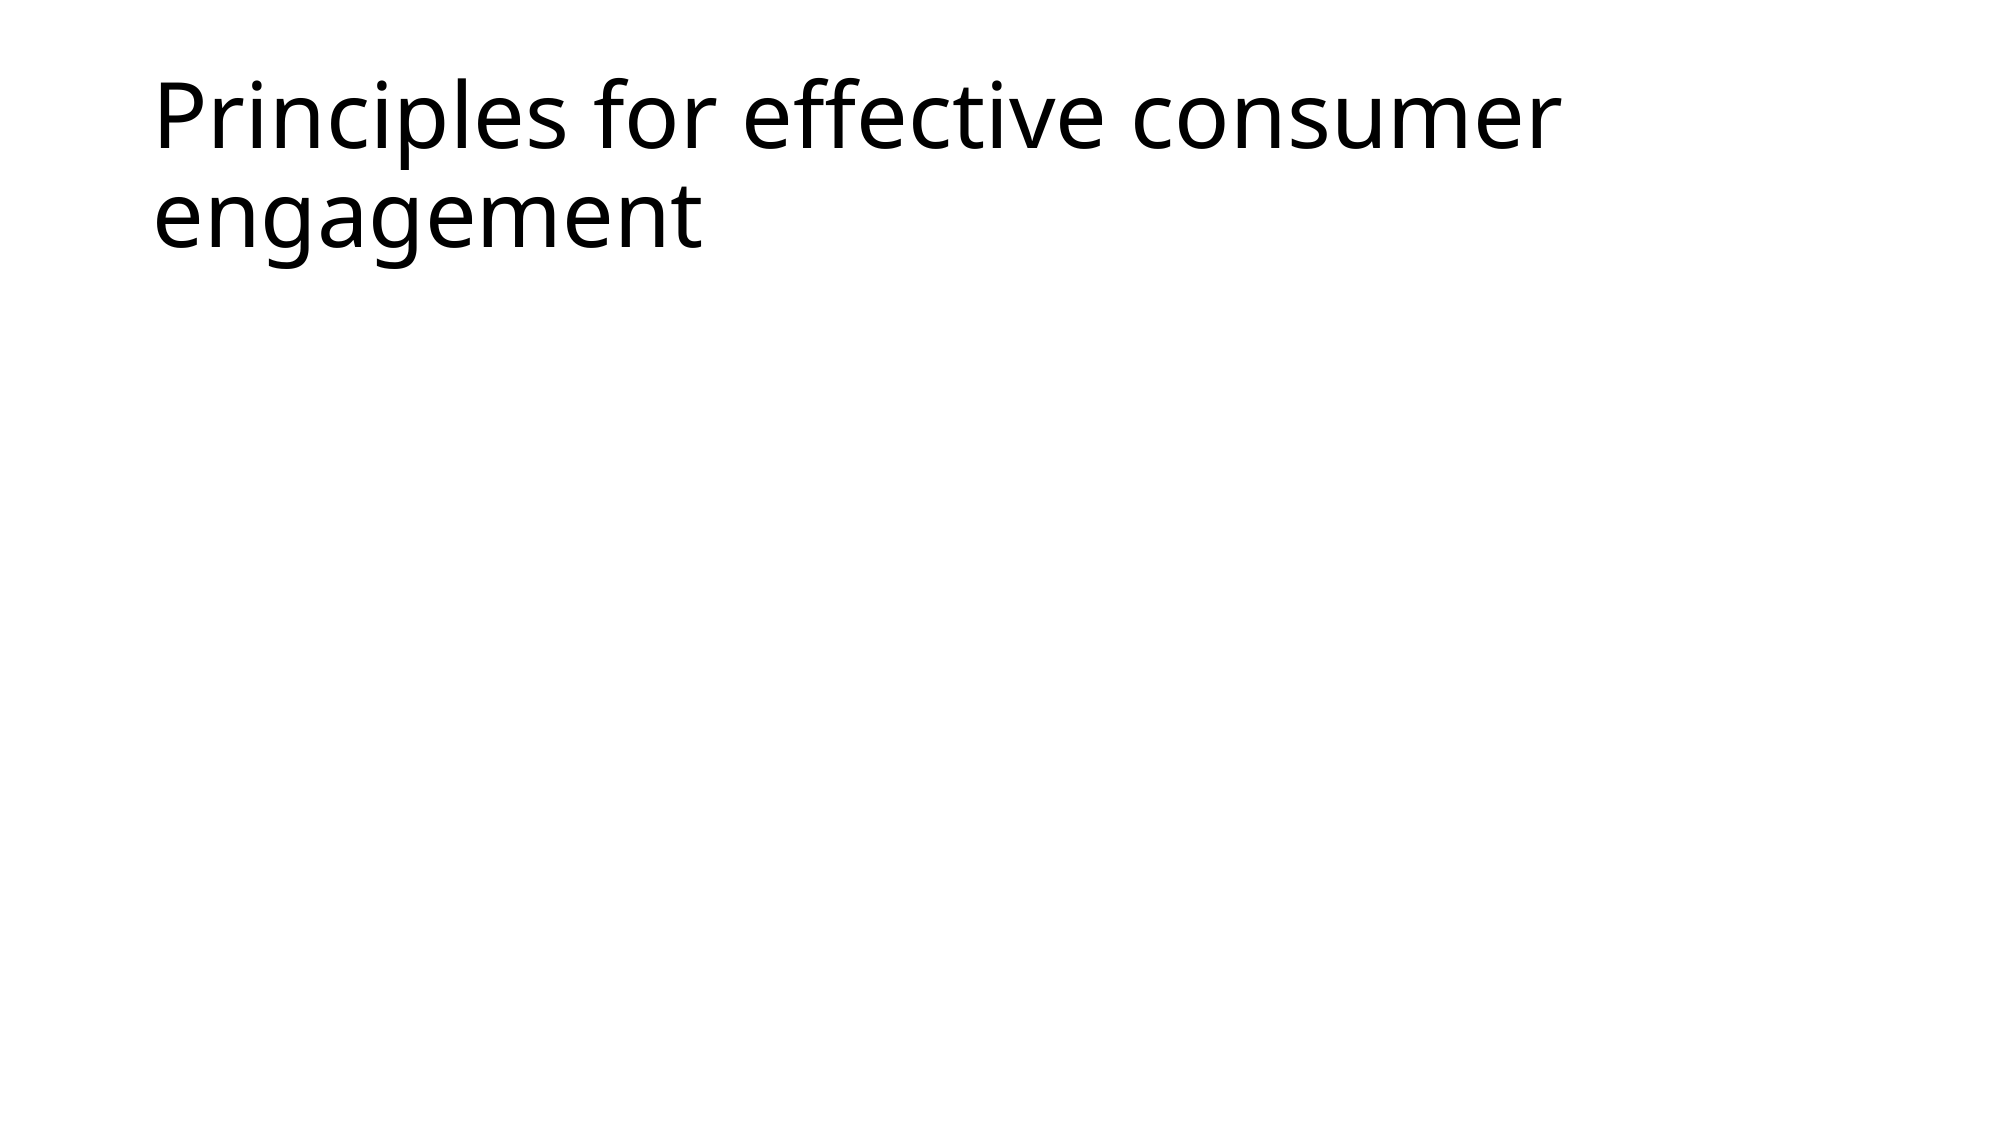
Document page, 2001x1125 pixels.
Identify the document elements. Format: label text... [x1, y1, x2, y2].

title Principles for effective consumer engagement [137, 59, 1863, 278]
